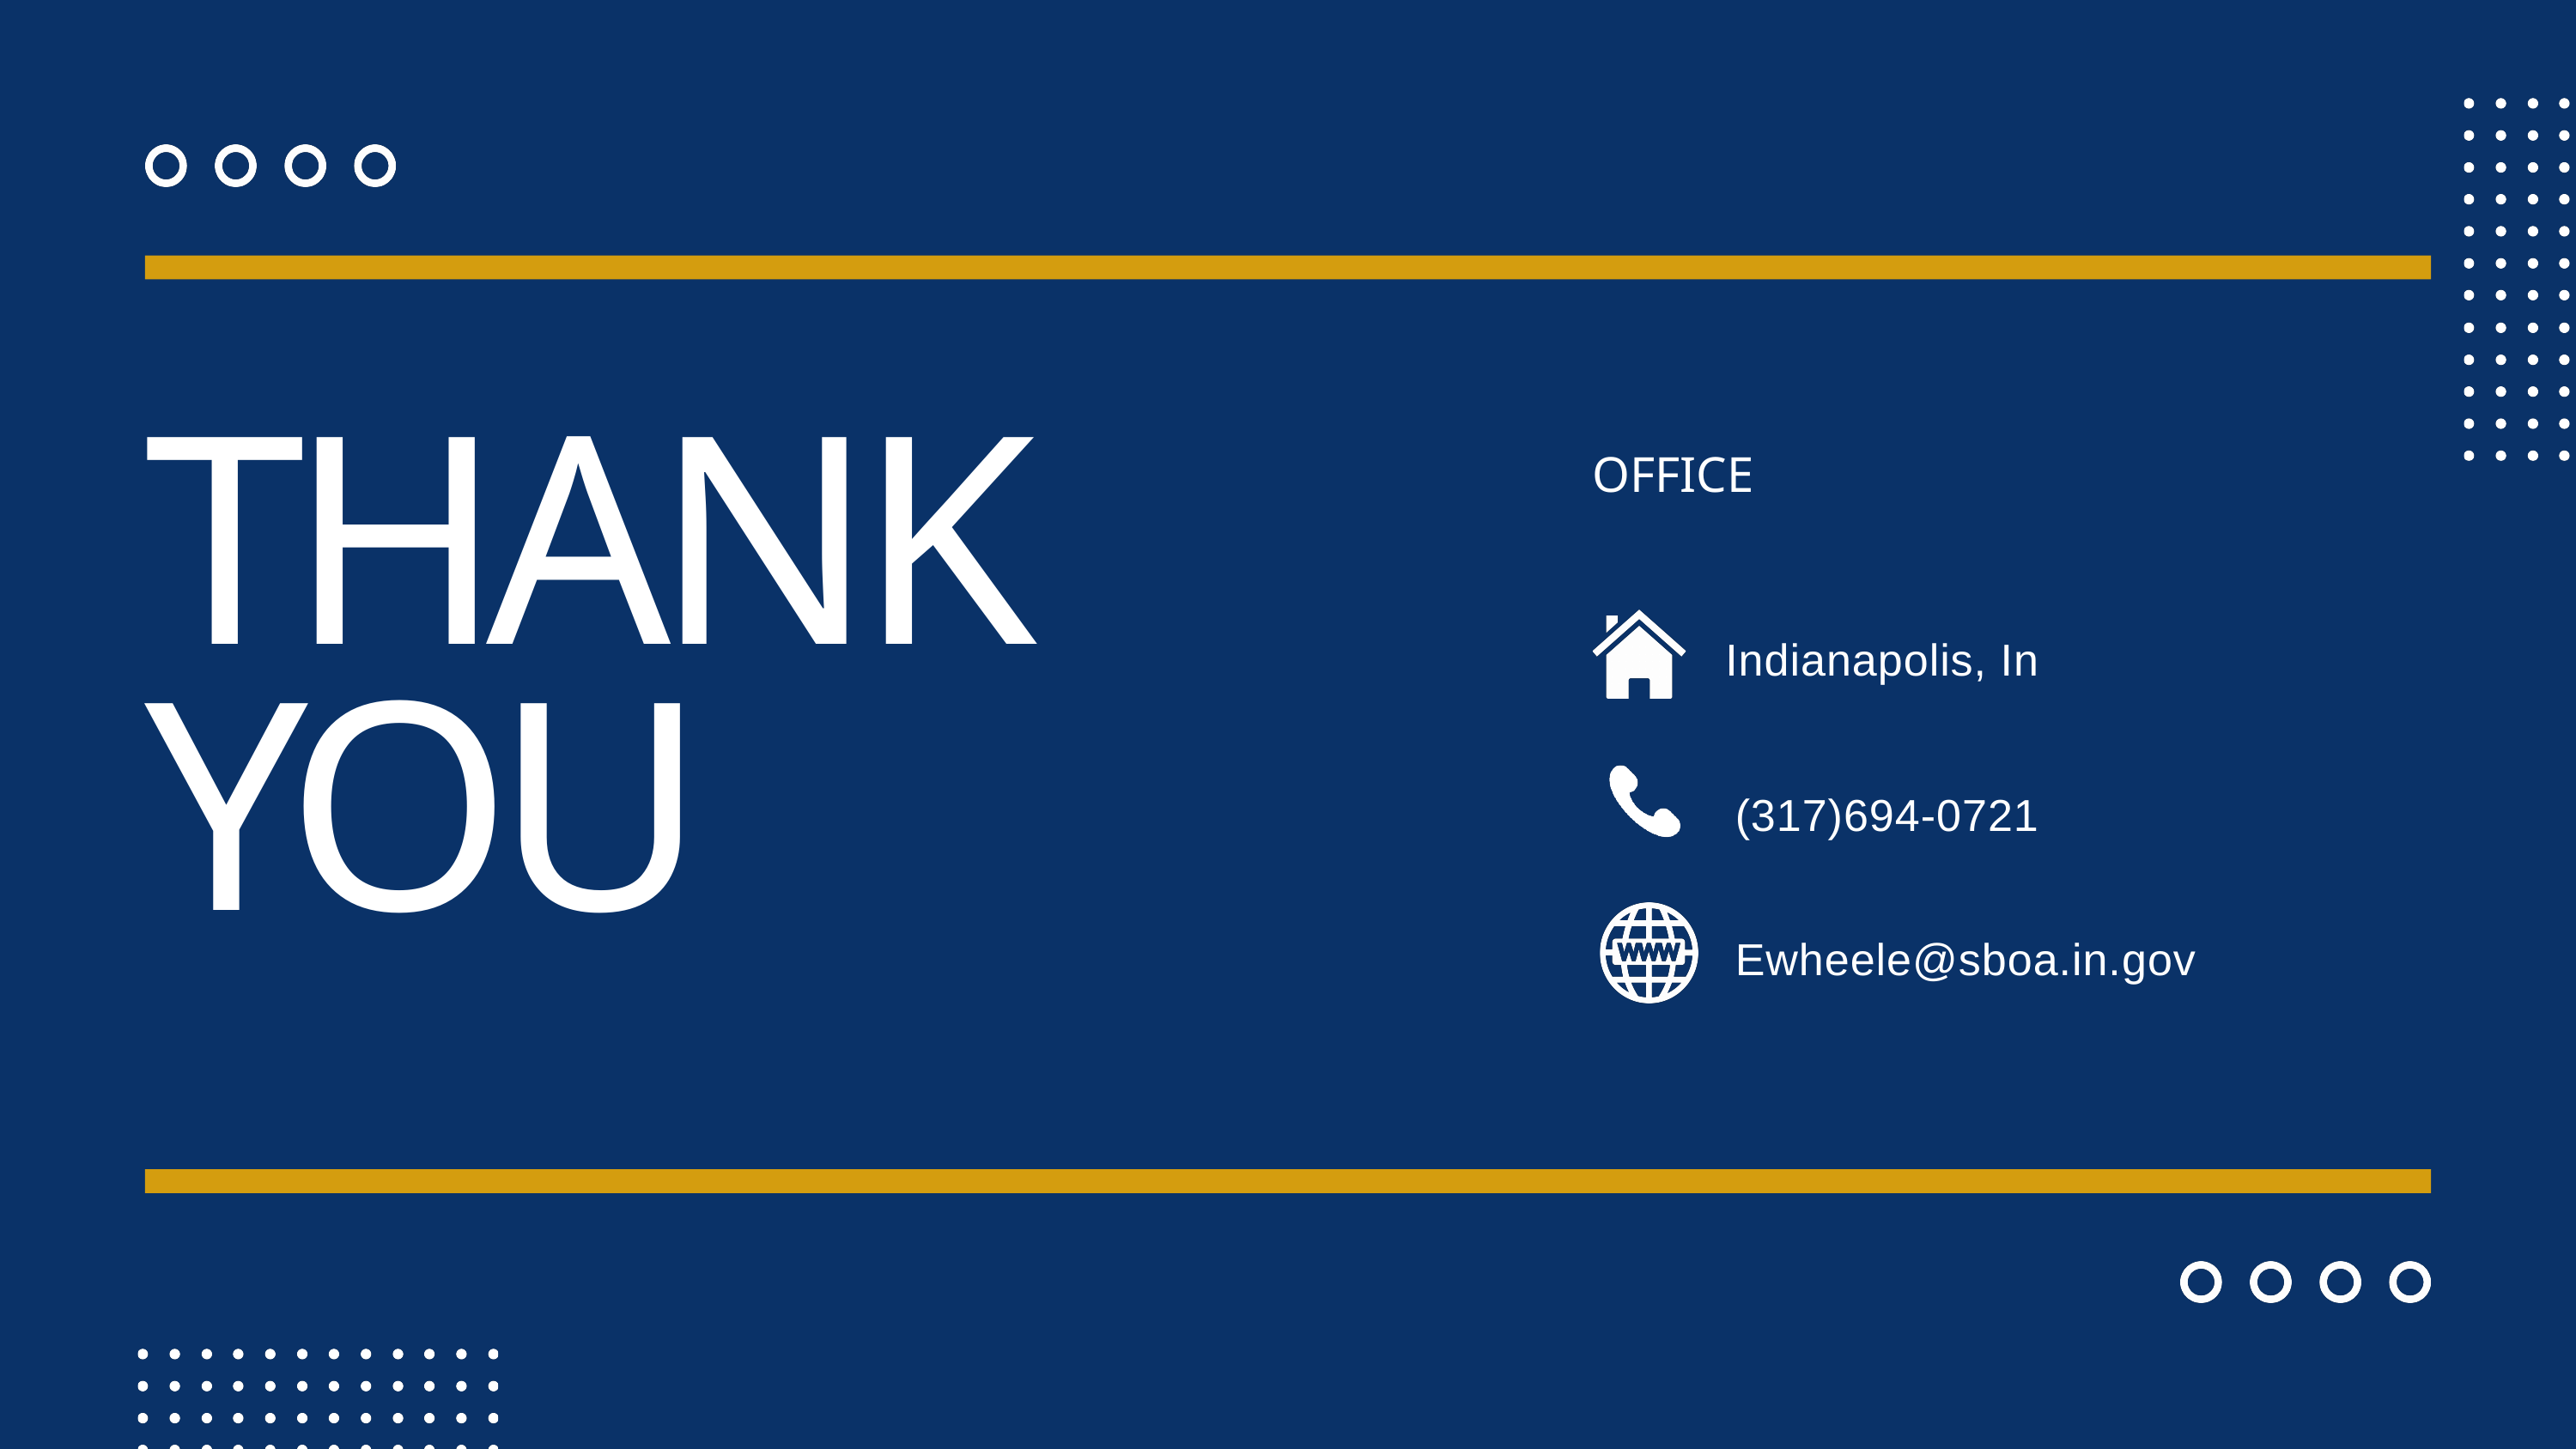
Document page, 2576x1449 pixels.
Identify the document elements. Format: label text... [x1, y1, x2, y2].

text_box [144, 144, 397, 187]
text_box (317)694-0721 [1735, 740, 2132, 841]
text_box THANK YOU [144, 435, 1234, 969]
text_box [2464, 98, 2576, 461]
text_box [1600, 902, 1698, 1003]
text_box Ewheele@sboa.in.gov [1735, 883, 2432, 985]
text_box [2179, 1261, 2432, 1303]
text_box [1592, 609, 1686, 699]
text_box Indianapolis, In [1725, 585, 2421, 686]
text_box [144, 255, 2432, 280]
text_box OFFICE [1592, 420, 1889, 503]
text_box [1592, 764, 1681, 854]
text_box [137, 1349, 499, 1449]
text_box [144, 1169, 2432, 1193]
